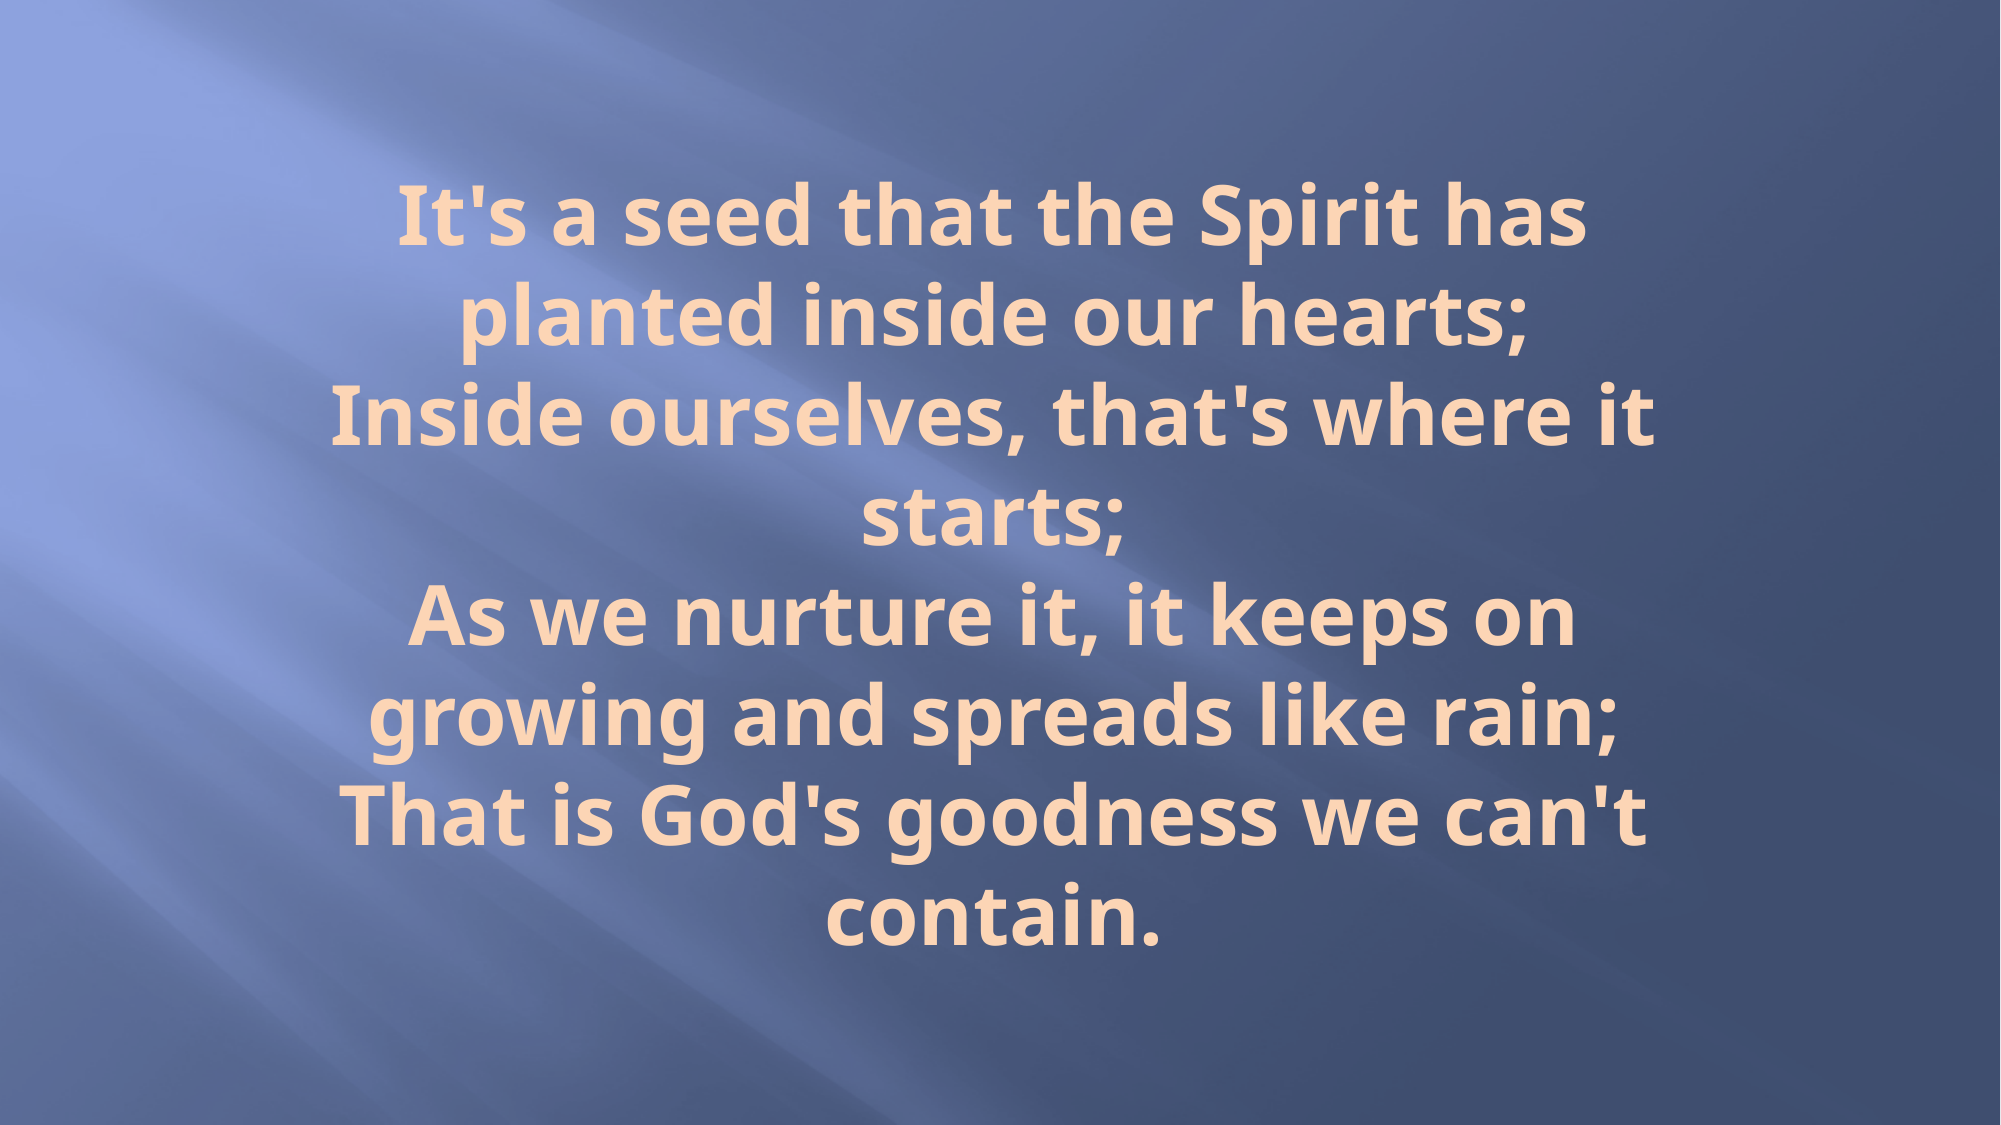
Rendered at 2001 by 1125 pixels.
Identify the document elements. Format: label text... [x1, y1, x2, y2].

title It's a seed that the Spirit has planted inside our hearts; Inside ourselves, that's where it starts; As we nurture it, it keeps on growing and spreads like rain; That is God's goodness we can't contain. [319, 162, 1670, 1063]
